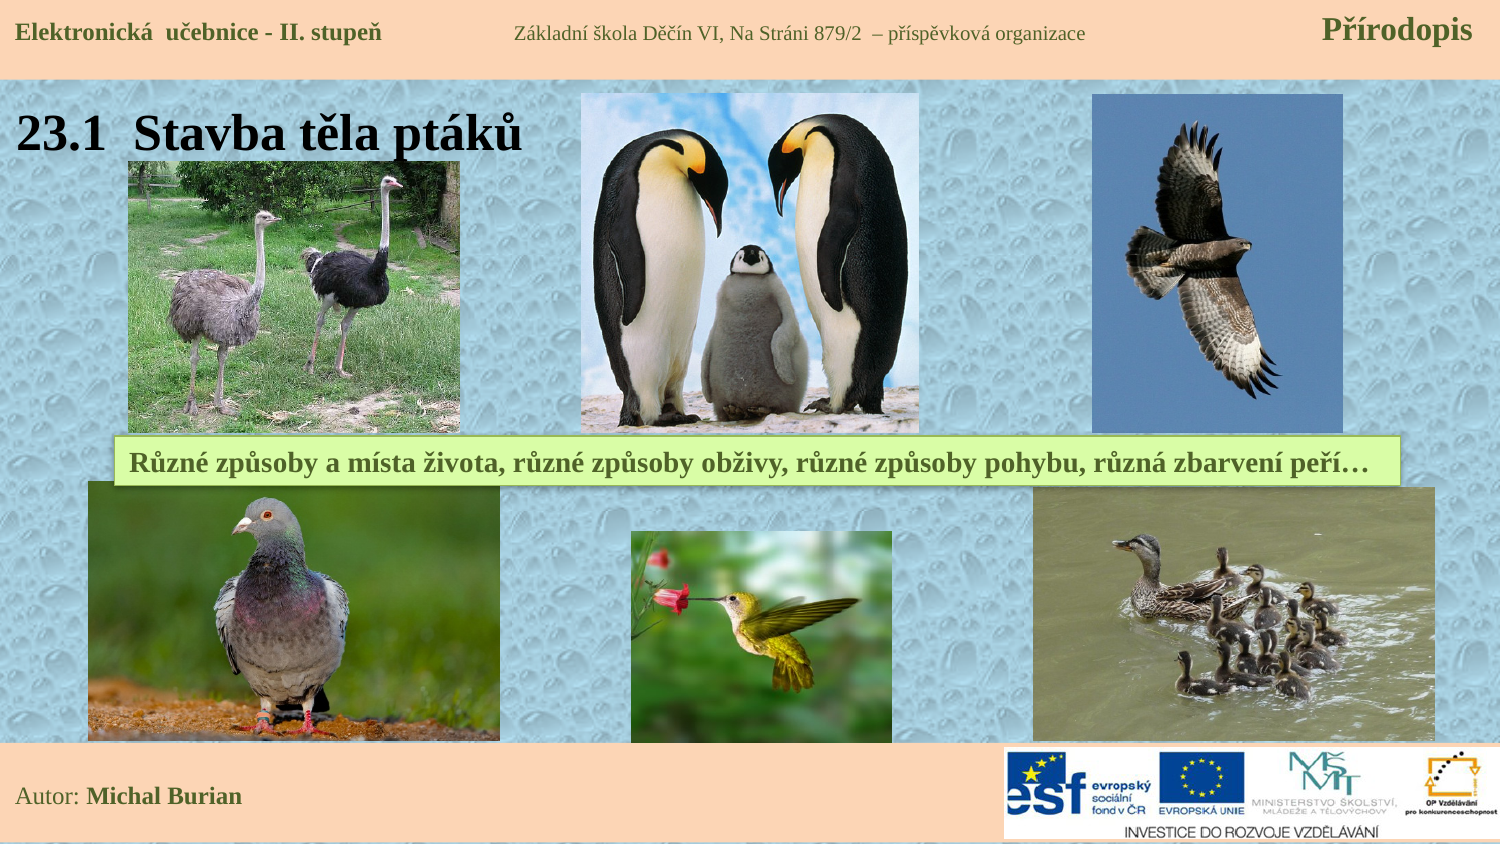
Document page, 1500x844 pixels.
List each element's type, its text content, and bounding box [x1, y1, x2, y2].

text_box Autor: Michal Burian [0, 742, 1029, 843]
picture [88, 481, 501, 742]
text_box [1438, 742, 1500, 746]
picture [581, 93, 919, 433]
picture [1033, 487, 1435, 742]
picture [1091, 94, 1343, 433]
picture [631, 530, 892, 743]
picture [1003, 747, 1500, 839]
title 23.1 Stavba těla ptáků [1, 80, 561, 179]
text_box Elektronická učebnice - II. stupeň Základní škola Děčín VI, Na Stráni 879/2 – příspěvková organizace Přírodopis [0, 0, 1500, 80]
picture [128, 161, 461, 433]
text_box Různé způsoby a místa života, různé způsoby obživy, různé způsoby pohybu, různá zbarvení peří… [114, 435, 1401, 486]
